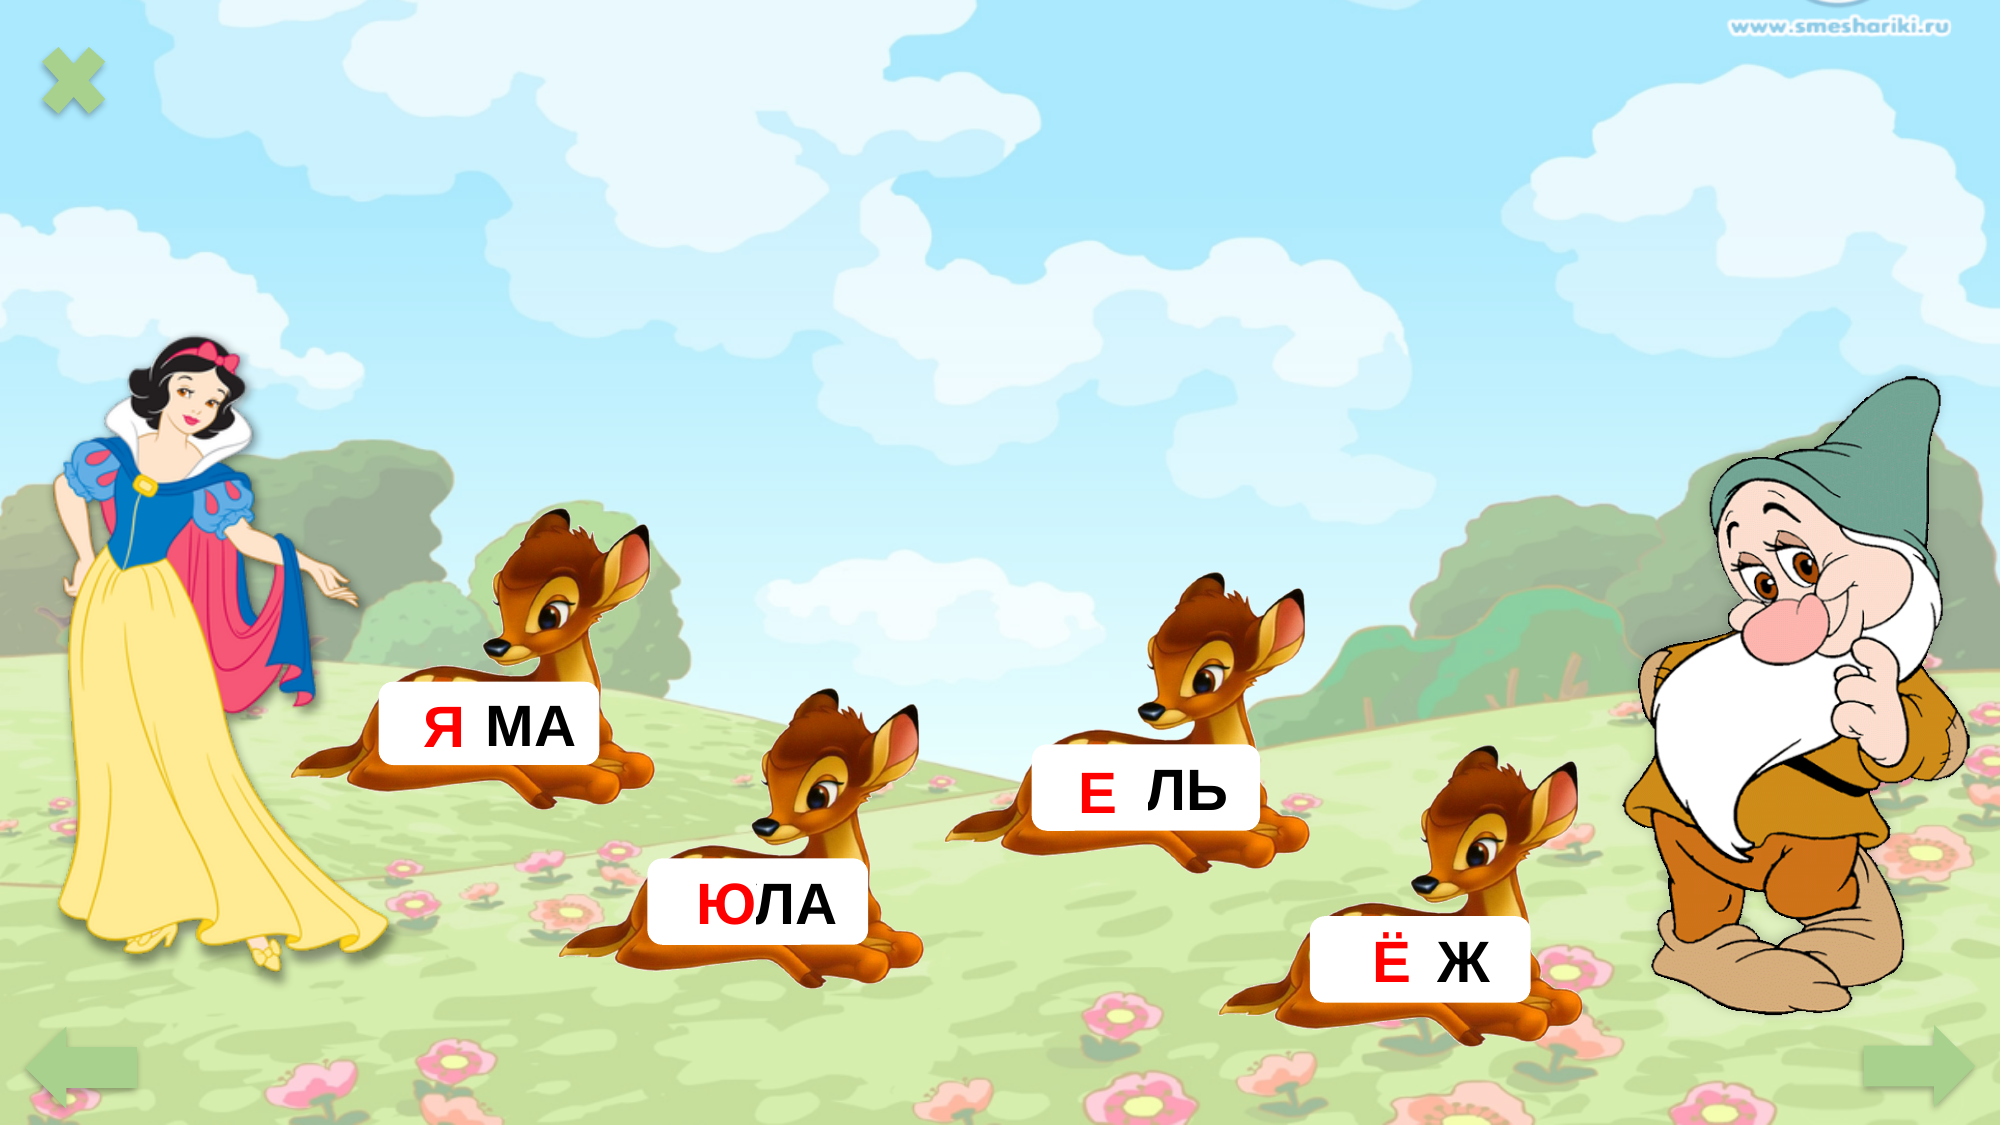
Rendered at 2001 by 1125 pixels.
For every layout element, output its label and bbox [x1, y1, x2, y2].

picture [34, 326, 924, 989]
text_box [1863, 1040, 1976, 1108]
text_box [25, 1026, 137, 1109]
picture [944, 572, 1583, 1047]
picture [1618, 373, 2000, 1035]
text_box [42, 47, 106, 114]
